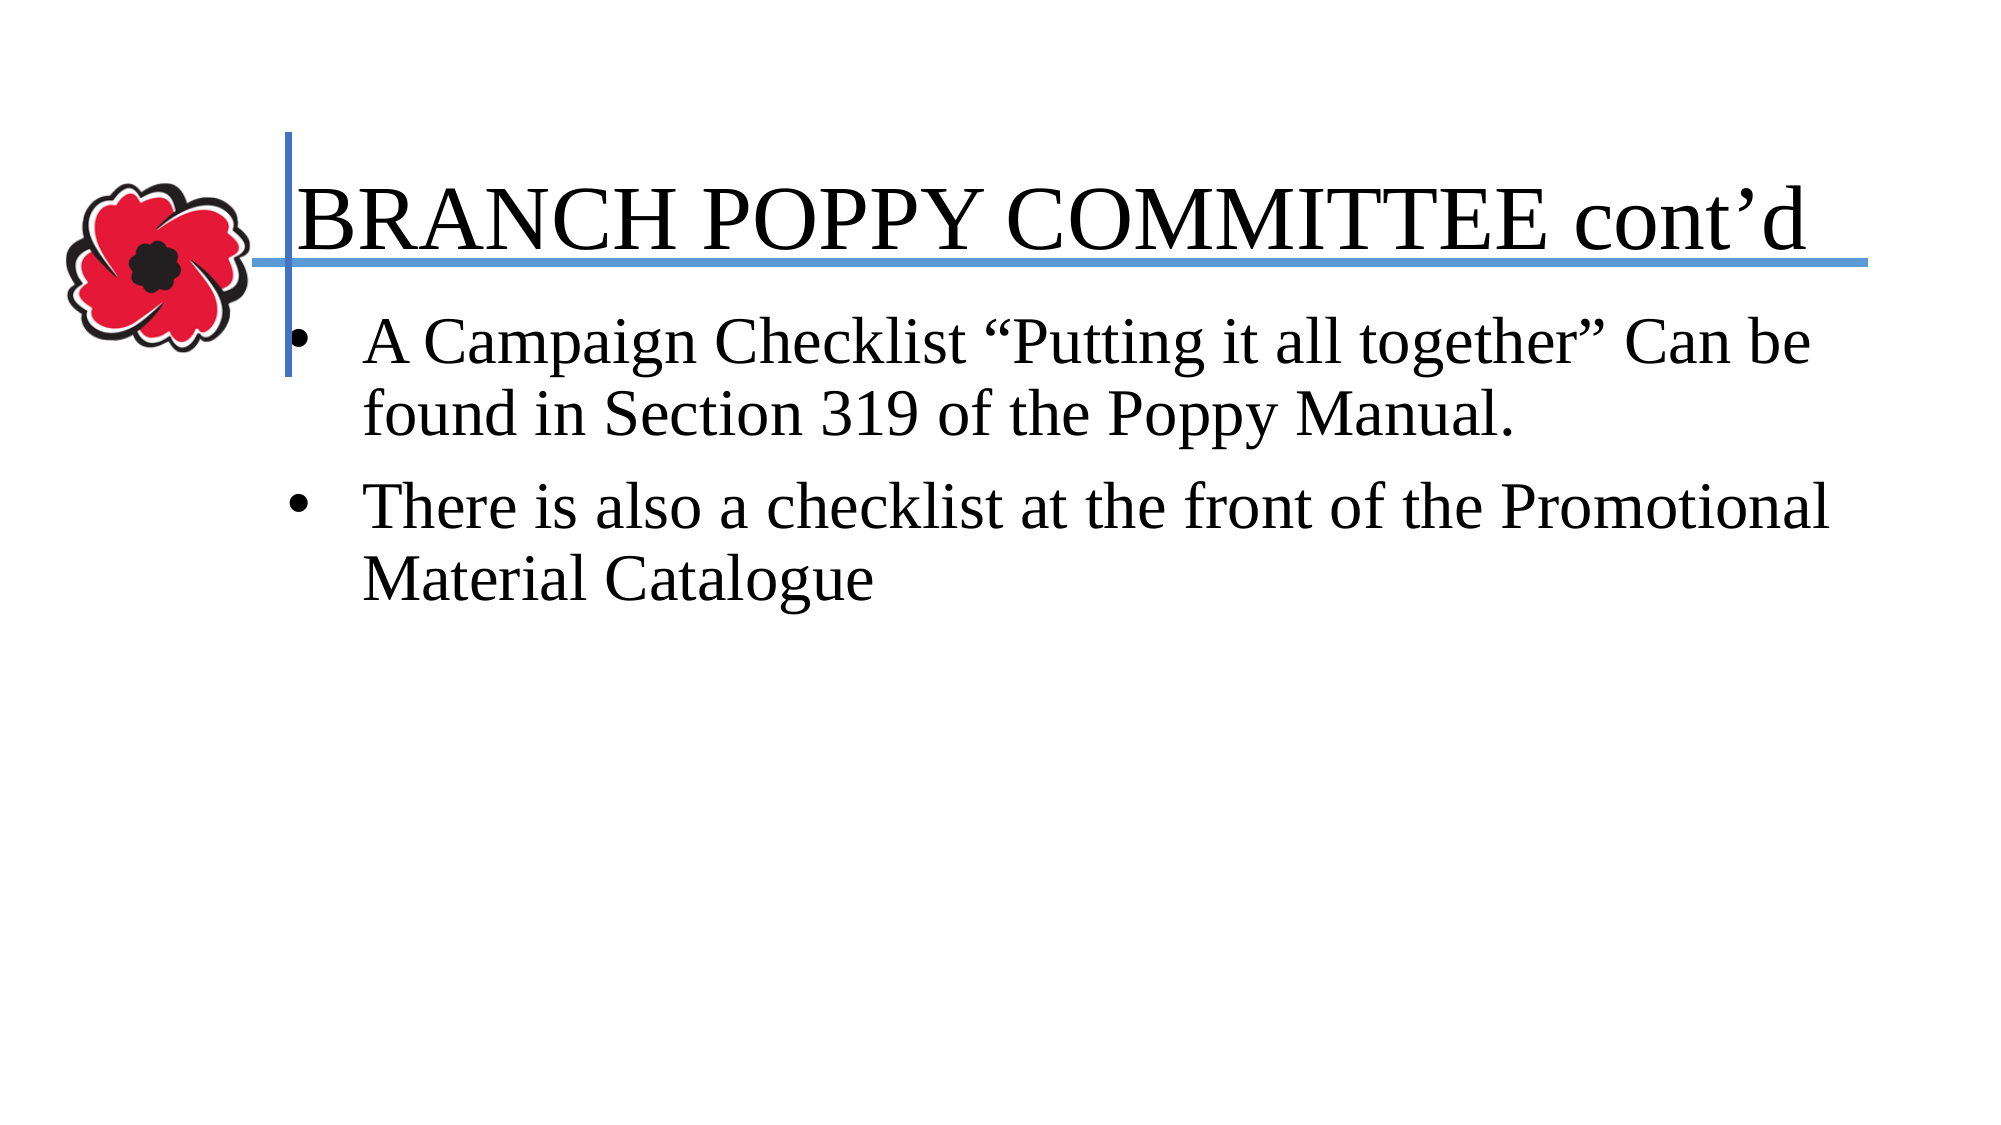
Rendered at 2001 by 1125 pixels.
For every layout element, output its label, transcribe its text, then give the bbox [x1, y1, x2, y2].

text_box BRANCH POPPY COMMITTEE cont’d [290, 151, 1900, 276]
picture [23, 132, 290, 393]
subtitle A Campaign Checklist “Putting it all together” Can be found in Section 319 of the Poppy Manual. There is also a checklist at the front of the Promotional Material Catalogue [272, 298, 2000, 1043]
